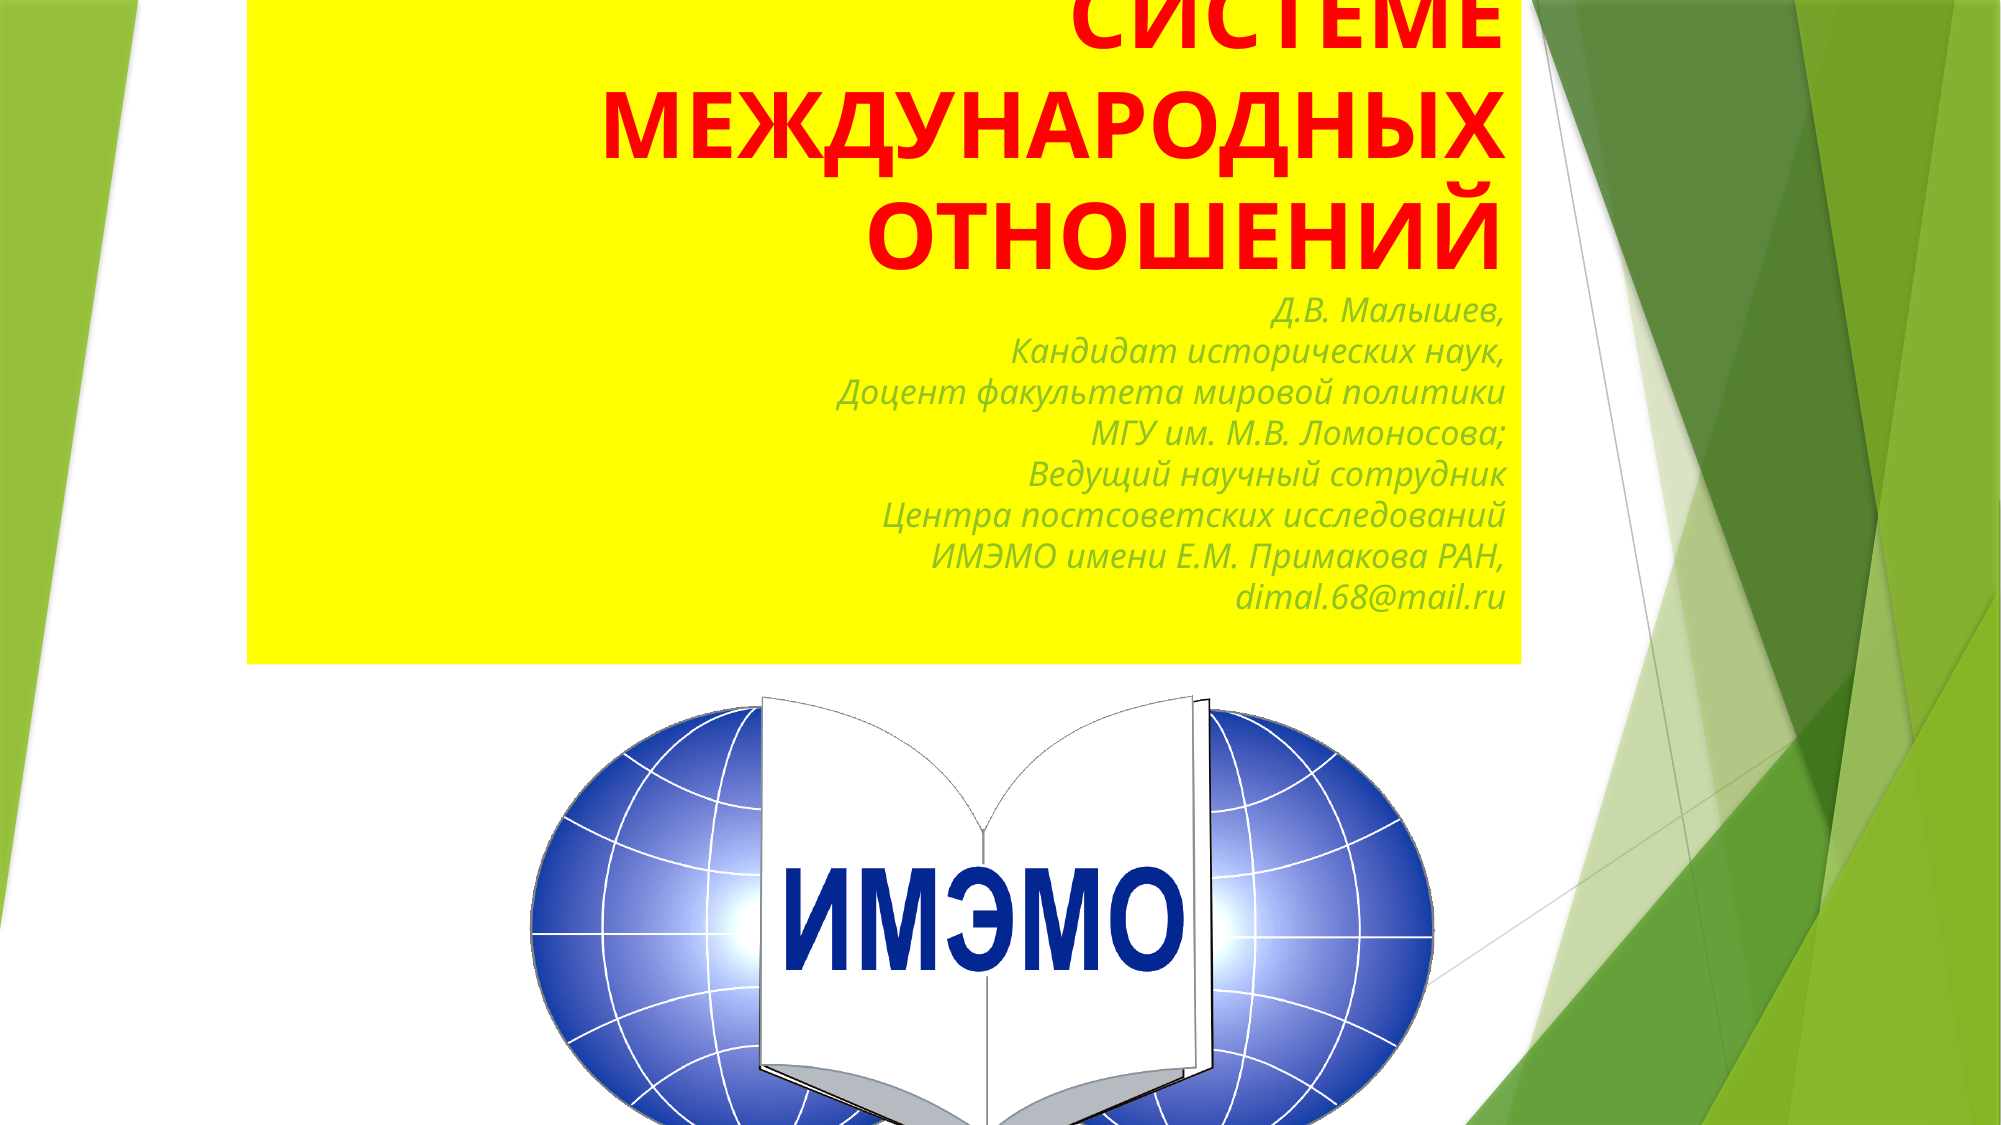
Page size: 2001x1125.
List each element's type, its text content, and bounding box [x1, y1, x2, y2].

title ПРОБЛЕМА СТАТУСА КАСПИЯ В СОВРЕМЕННОЙ СИСТЕМЕ МЕЖДУНАРОДНЫХ ОТНОШЕНИЙ Д.В. Малышев, Кандидат исторических наук, Доцент факультета мировой политики МГУ им. М.В. Ломоносова; Ведущий научный сотрудник Центра постсоветских исследований ИМЭМО имени Е.М. Примакова РАН, dimal.68@mail.ru [247, 0, 1522, 665]
picture [494, 663, 1470, 1125]
